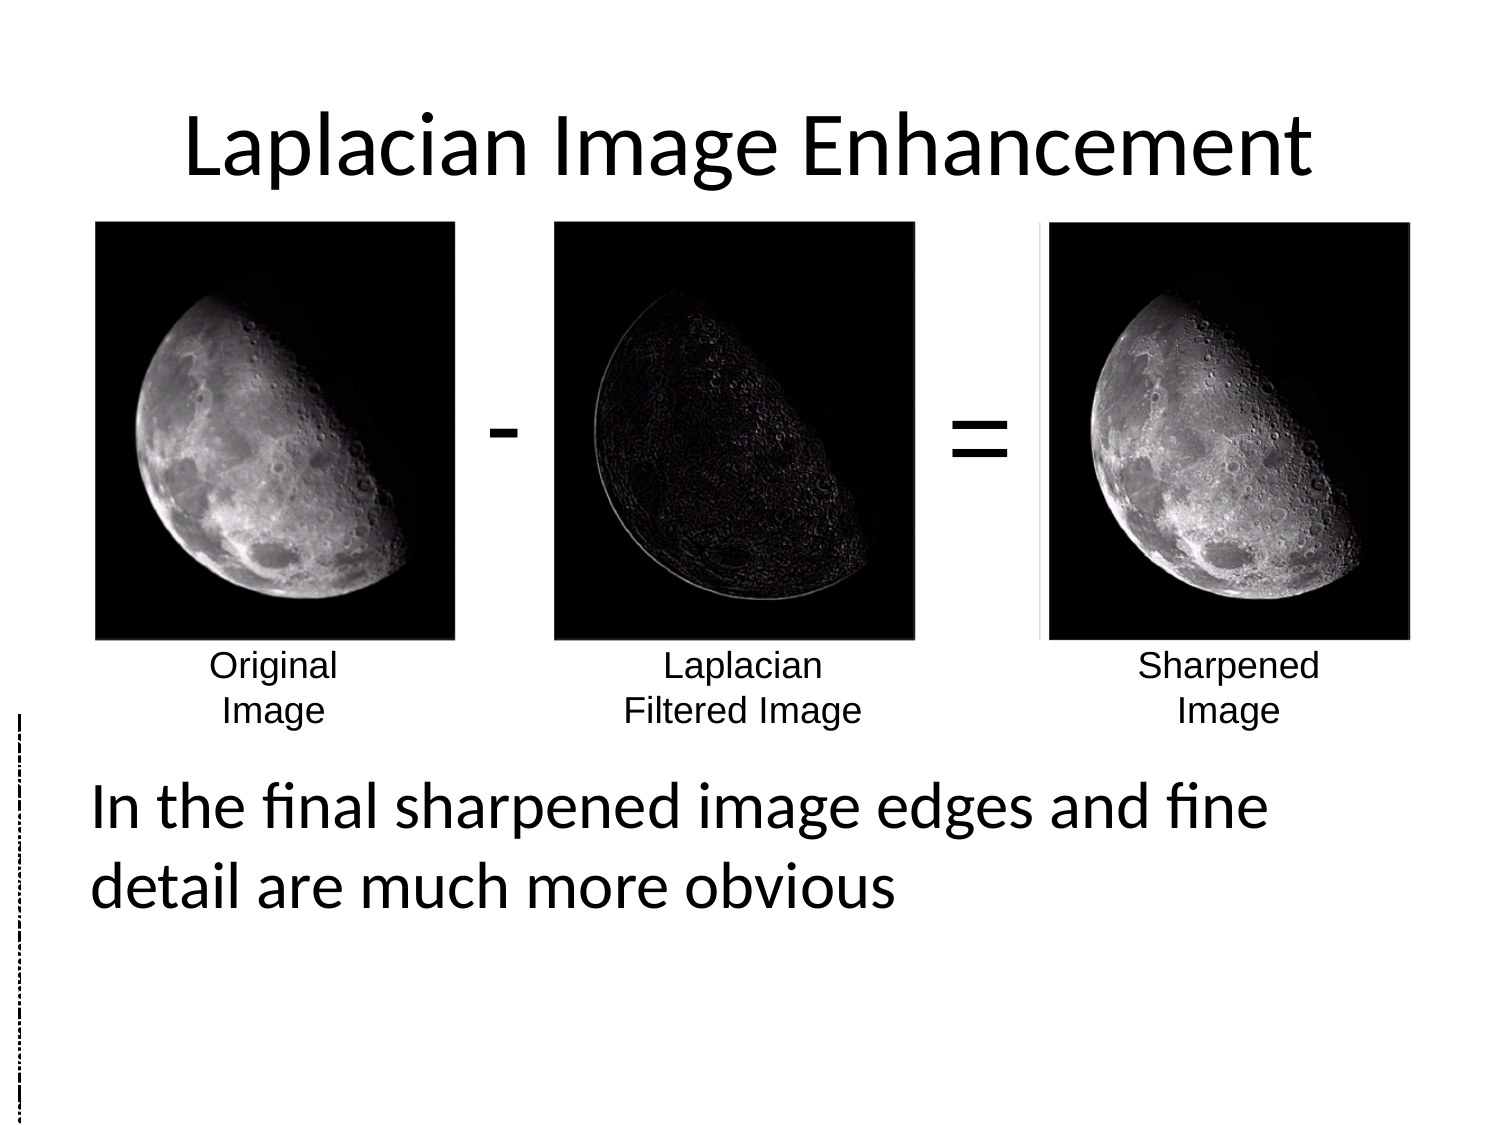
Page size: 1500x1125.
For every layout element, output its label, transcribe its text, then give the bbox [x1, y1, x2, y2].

text_box Original Image [194, 655, 353, 738]
picture [81, 216, 460, 646]
picture [549, 216, 922, 646]
list In the final sharpened image edges and fine detail are much more obvious [75, 754, 1425, 1125]
picture [1039, 215, 1417, 648]
text_box Laplacian Filtered Image [608, 655, 878, 738]
text_box Sharpened Image [1122, 657, 1336, 738]
text_box = [932, 356, 1029, 507]
title Laplacian Image Enhancement [75, 45, 1425, 233]
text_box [0, 1109, 42, 1125]
text_box - [470, 343, 538, 493]
